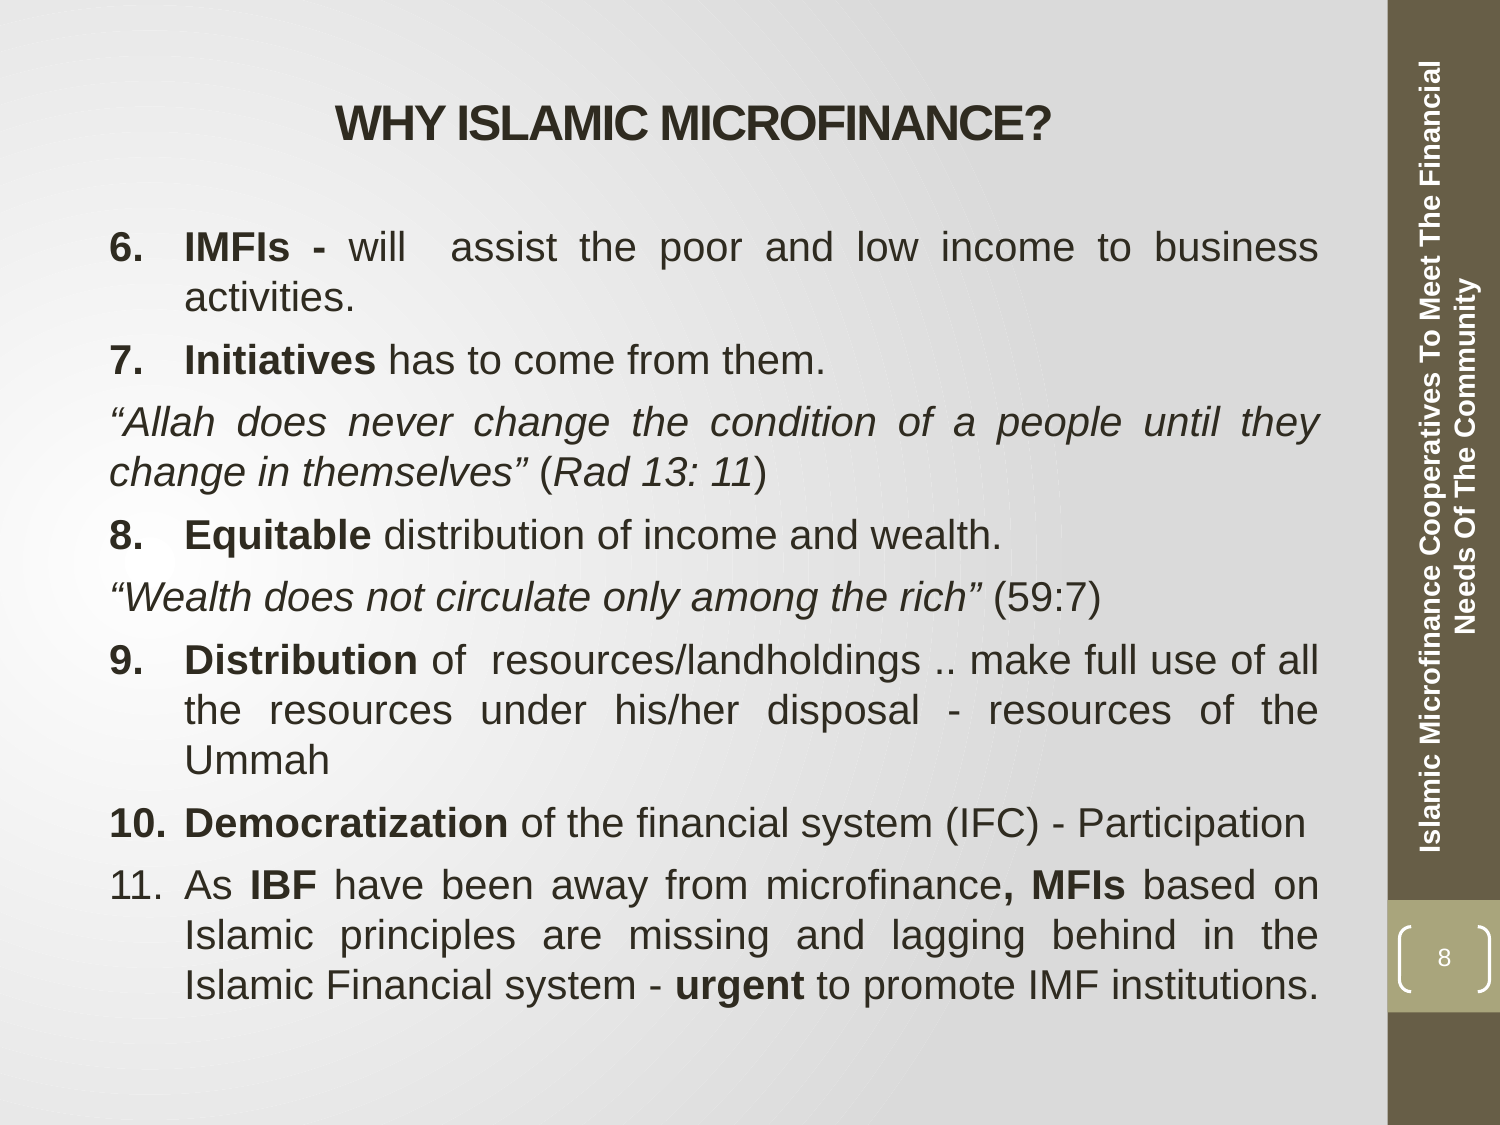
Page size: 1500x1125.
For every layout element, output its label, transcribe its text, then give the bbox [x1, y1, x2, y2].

text_box Islamic Microfinance Cooperatives To Meet The Financial Needs Of The Community [1400, 25, 1492, 889]
slide_number 8 [1397, 925, 1492, 994]
list IMFIs - will assist the poor and low income to business activities. Initiatives has to come from them. “Allah does never change the condition of a people until they change in themselves” (Rad 13: 11) Equitable distribution of income and wealth. “Wealth does not circulate only among the rich” (59:7) Distribution of resources/landholdings .. make full use of all the resources under his/her disposal - resources of the Ummah Democratization of the financial system (IFC) - Participation As IBF have been away from microfinance, MFIs based on Islamic principles are missing and lagging behind in the Islamic Financial system - urgent to promote IMF institutions. [75, 212, 1335, 1025]
title WHY ISLAMIC MICROFINANCE? [75, 45, 1325, 196]
